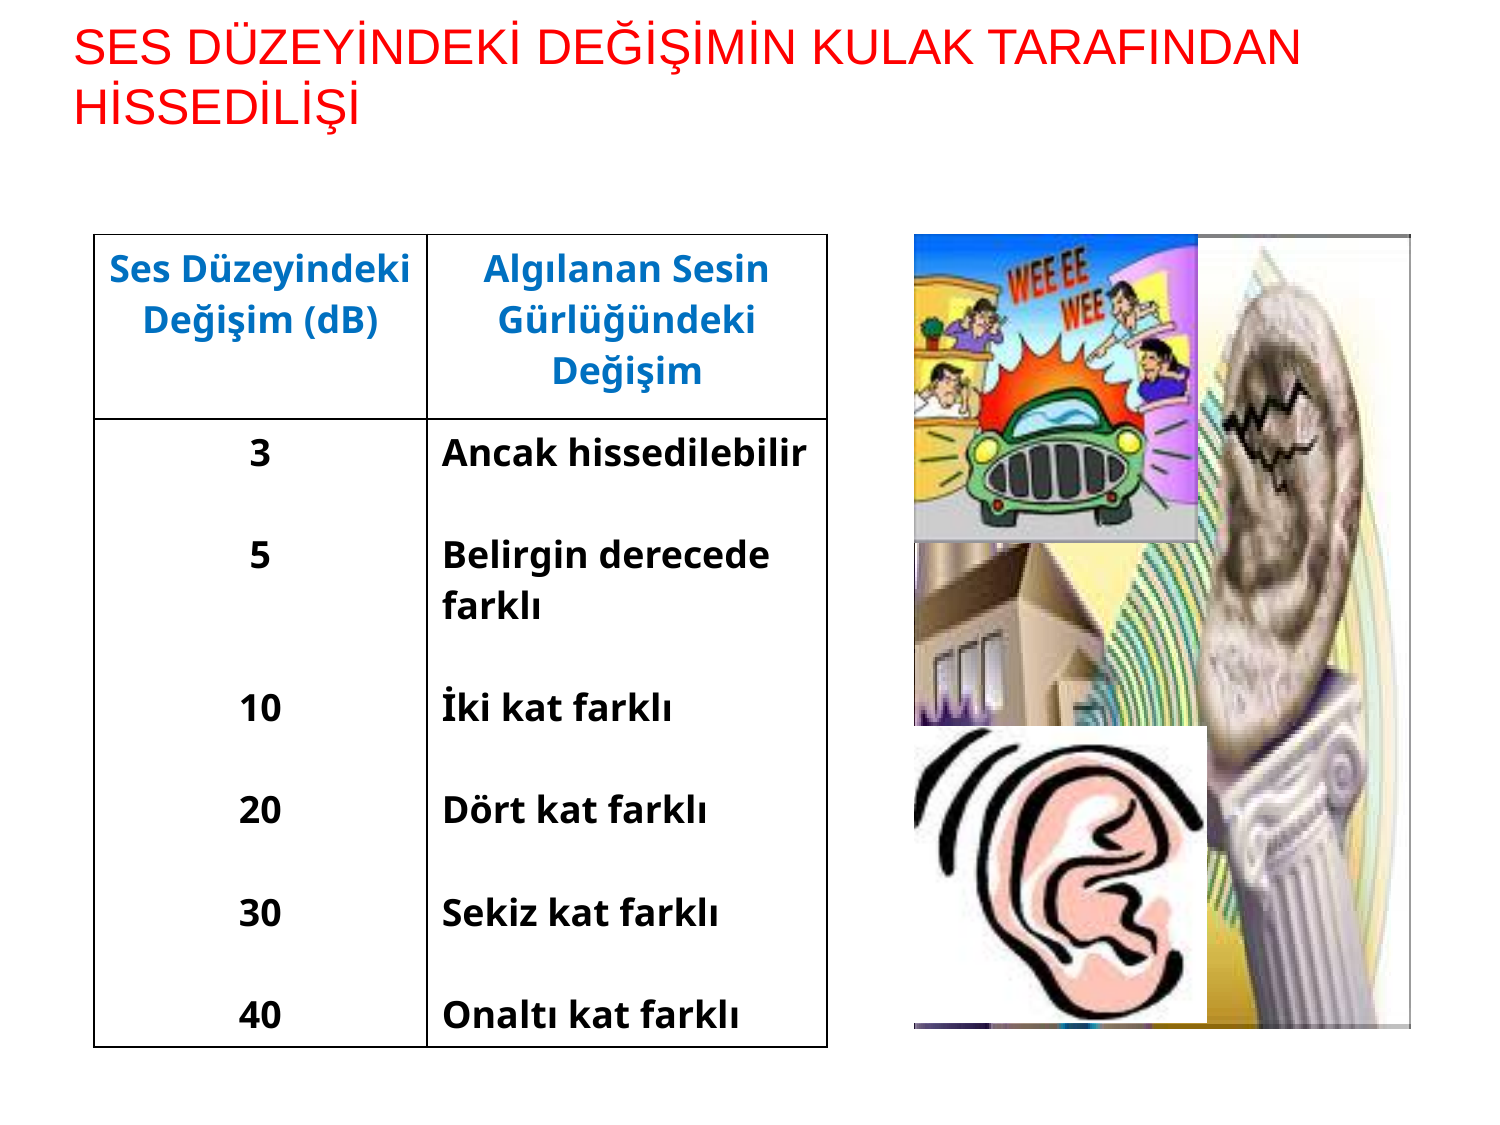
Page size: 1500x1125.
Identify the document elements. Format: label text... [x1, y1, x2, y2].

table_header Ses Düzeyindeki Değişim (dB) [95, 235, 426, 418]
table_cell Ancak hissedilebilir Belirgin derecede farklı İki kat farklı Dört kat farklı Sekiz kat farklı Onaltı kat farklı [428, 420, 826, 1046]
text_box SES DÜZEYİNDEKİ DEĞİŞİMİN KULAK TARAFINDAN HİSSEDİLİŞİ [58, 0, 1388, 142]
table_header Algılanan Sesin Gürlüğündeki Değişim [428, 235, 826, 418]
picture [913, 234, 1411, 1029]
table_cell 3 5 10 20 30 40 [95, 420, 426, 1046]
